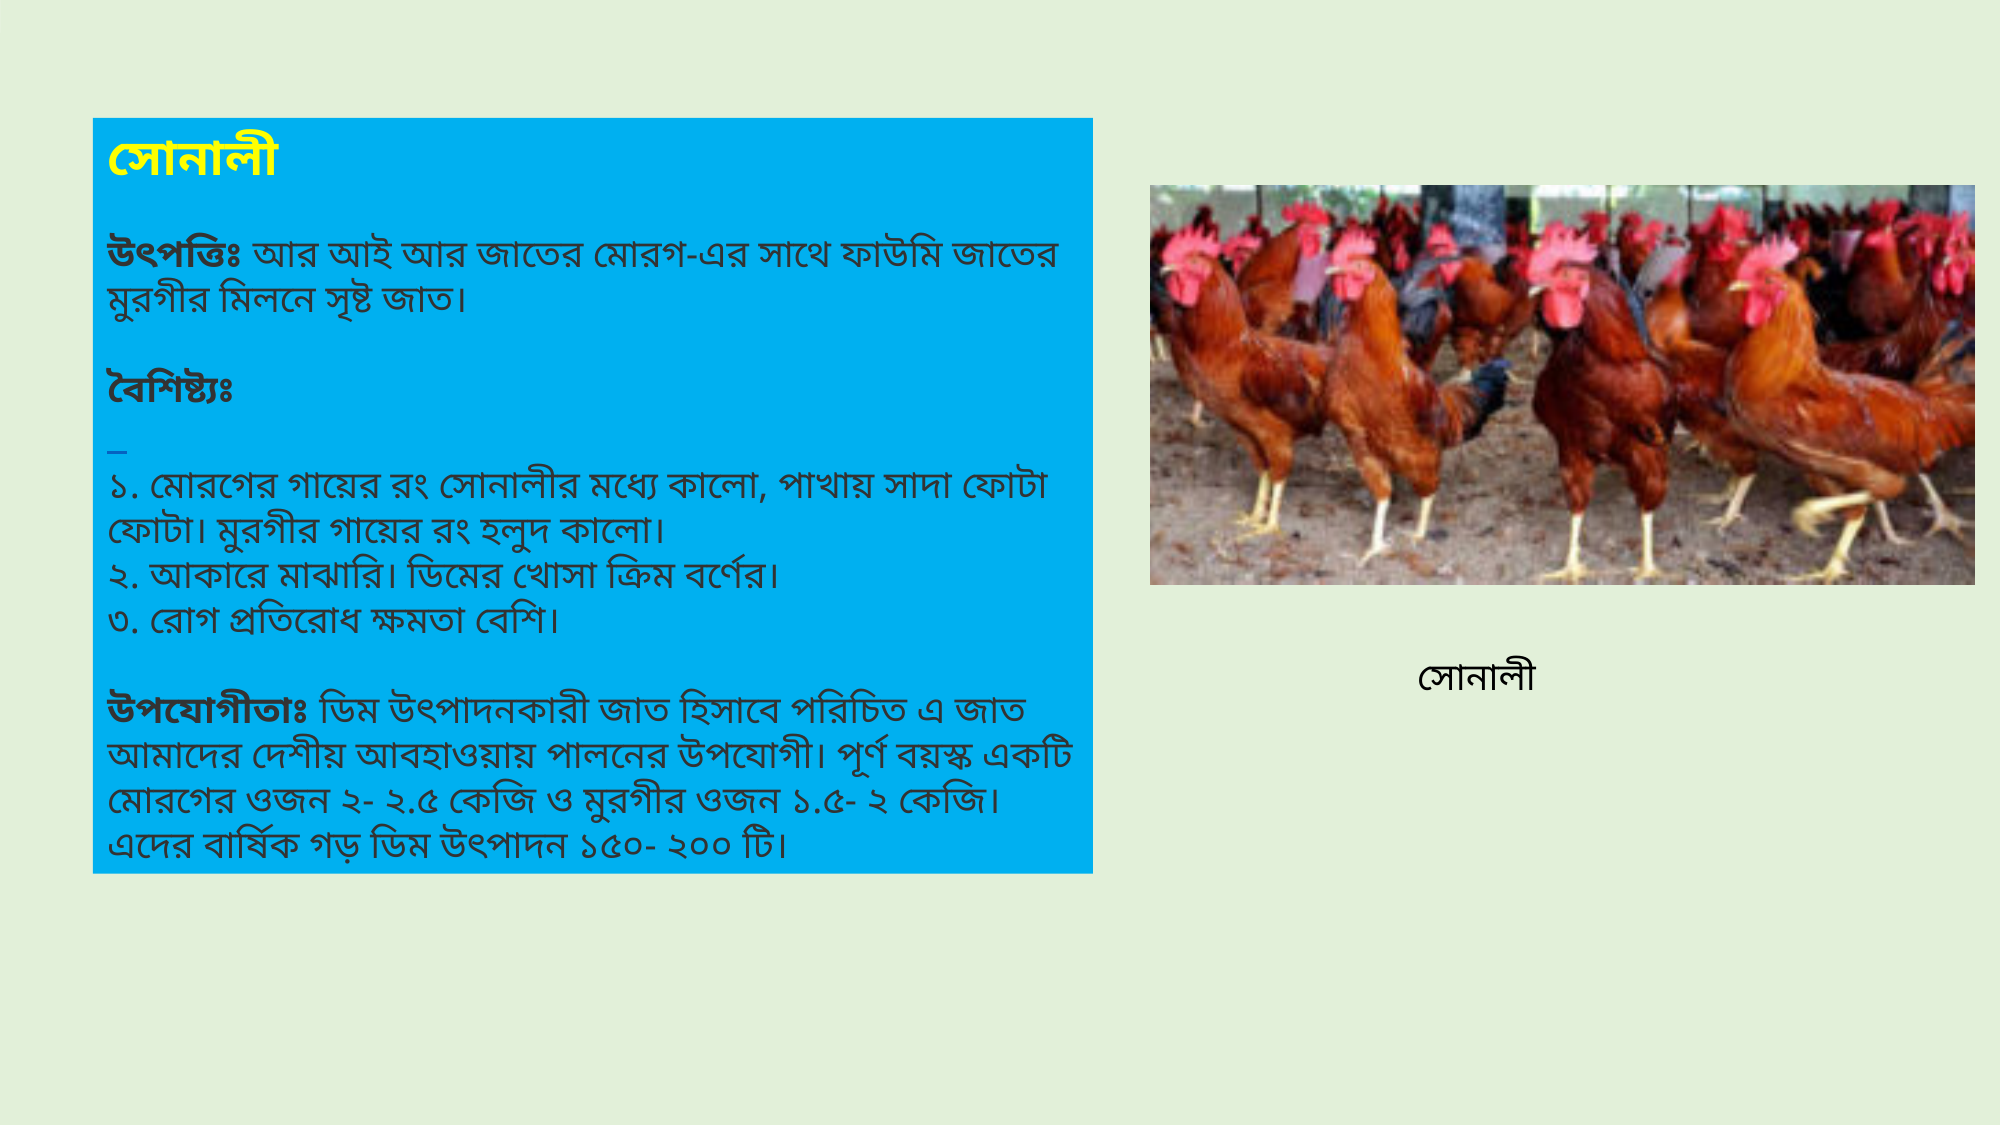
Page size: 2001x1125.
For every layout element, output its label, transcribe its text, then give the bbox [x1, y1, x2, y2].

picture [1150, 184, 1975, 585]
text_box সোনালী উৎপত্তিঃ আর আই আর জাতের মোরগ-এর সাথে ফাউমি জাতের মুরগীর মিলনে সৃষ্ট জাত। বৈশিষ্ট্যঃ ১. মোরগের গায়ের রং সোনালীর মধ্যে কালো, পাখায় সাদা ফোটা ফোটা। মুরগীর গায়ের রং হলুদ কালো। ২. আকারে মাঝারি। ডিমের খোসা ক্রিম বর্ণের। ৩. রোগ প্রতিরোধ ক্ষমতা বেশি। উপযোগীতাঃ ডিম উৎপাদনকারী জাত হিসাবে পরিচিত এ জাত আমাদের দেশীয় আবহাওয়ায় পালনের উপযোগী। পূর্ণ বয়স্ক একটি মোরগের ওজন ২- ২.৫ কেজি ও মুরগীর ওজন ১.৫- ২ কেজি। এদের বার্ষিক গড় ডিম উৎপাদন ১৫০- ২০০ টি। [92, 117, 1093, 874]
text_box সোনালী [1402, 645, 1642, 705]
